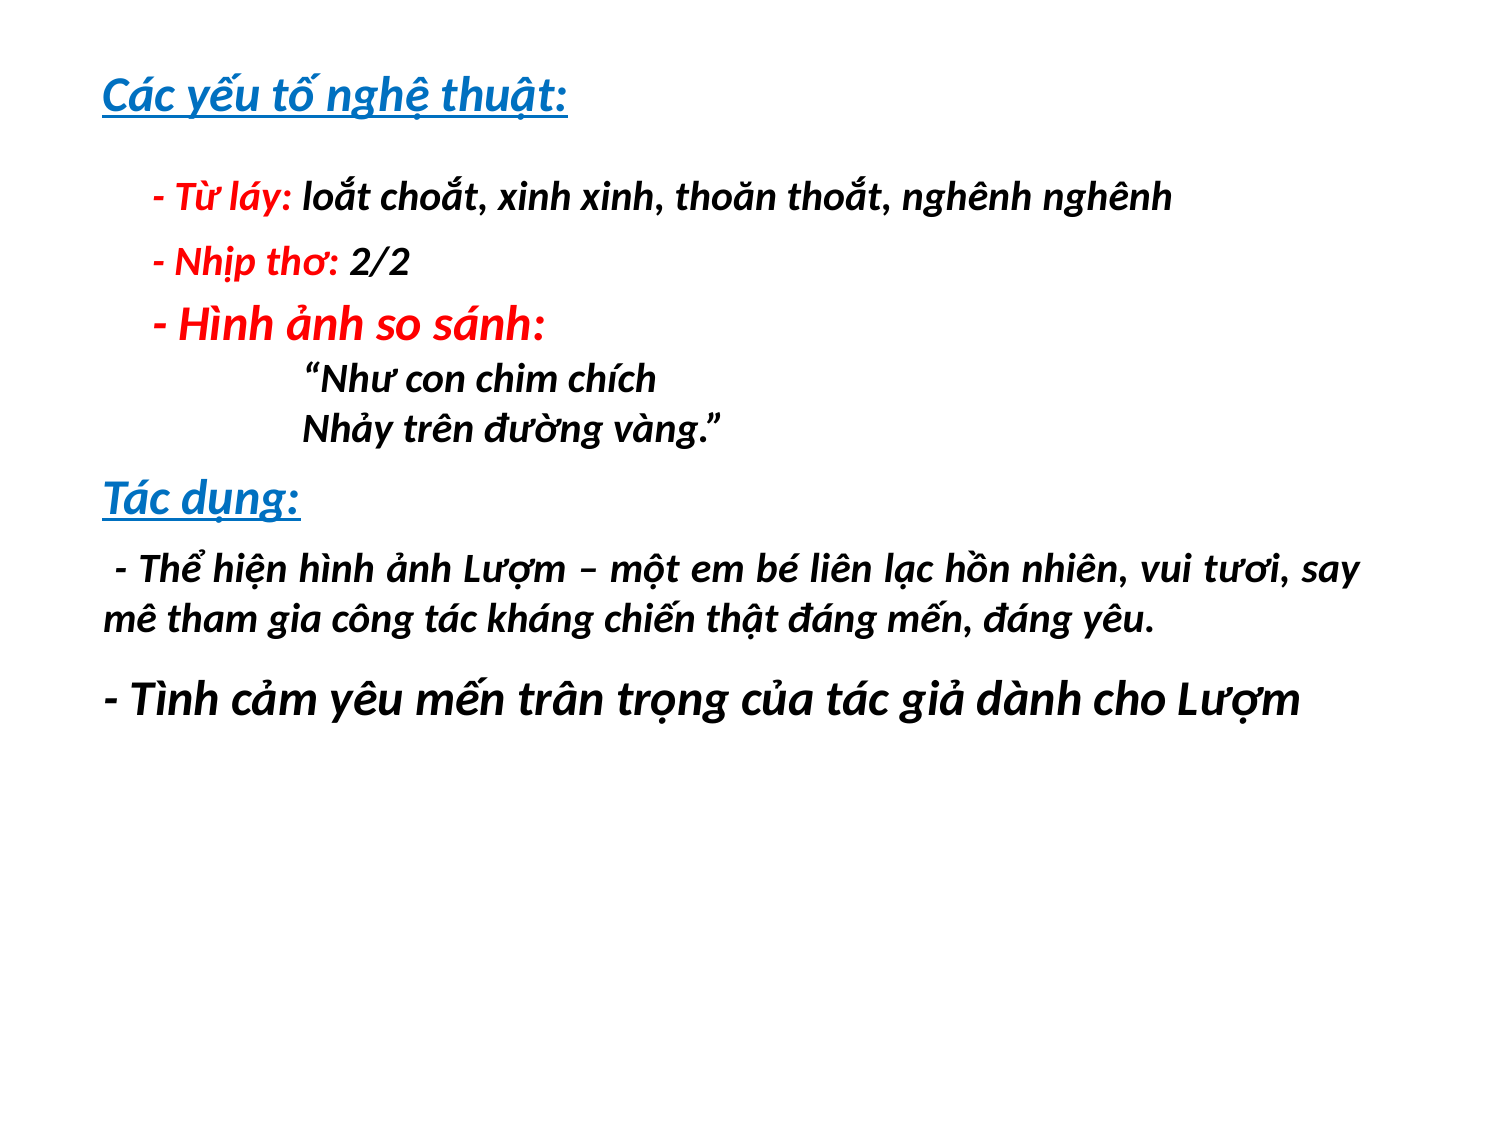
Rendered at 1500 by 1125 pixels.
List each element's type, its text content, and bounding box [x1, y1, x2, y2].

text_box Tác dụng: [87, 457, 663, 532]
text_box - Thể hiện hình ảnh Lượm – một em bé liên lạc hồn nhiên, vui tươi, say mê tham gia công tác kháng chiến thật đáng mến, đáng yêu. - Tình cảm yêu mến trân trọng của tác giả dành cho Lượm [88, 533, 1376, 733]
text_box Các yếu tố nghệ thuật: [87, 54, 663, 130]
text_box - Nhịp thơ: 2/2 [137, 226, 513, 283]
text_box - Hình ảnh so sánh: “Như con chim chích Nhảy trên đường vàng.” [137, 283, 1050, 458]
text_box - Từ láy: loắt choắt, xinh xinh, thoăn thoắt, nghênh nghênh [137, 160, 1425, 226]
